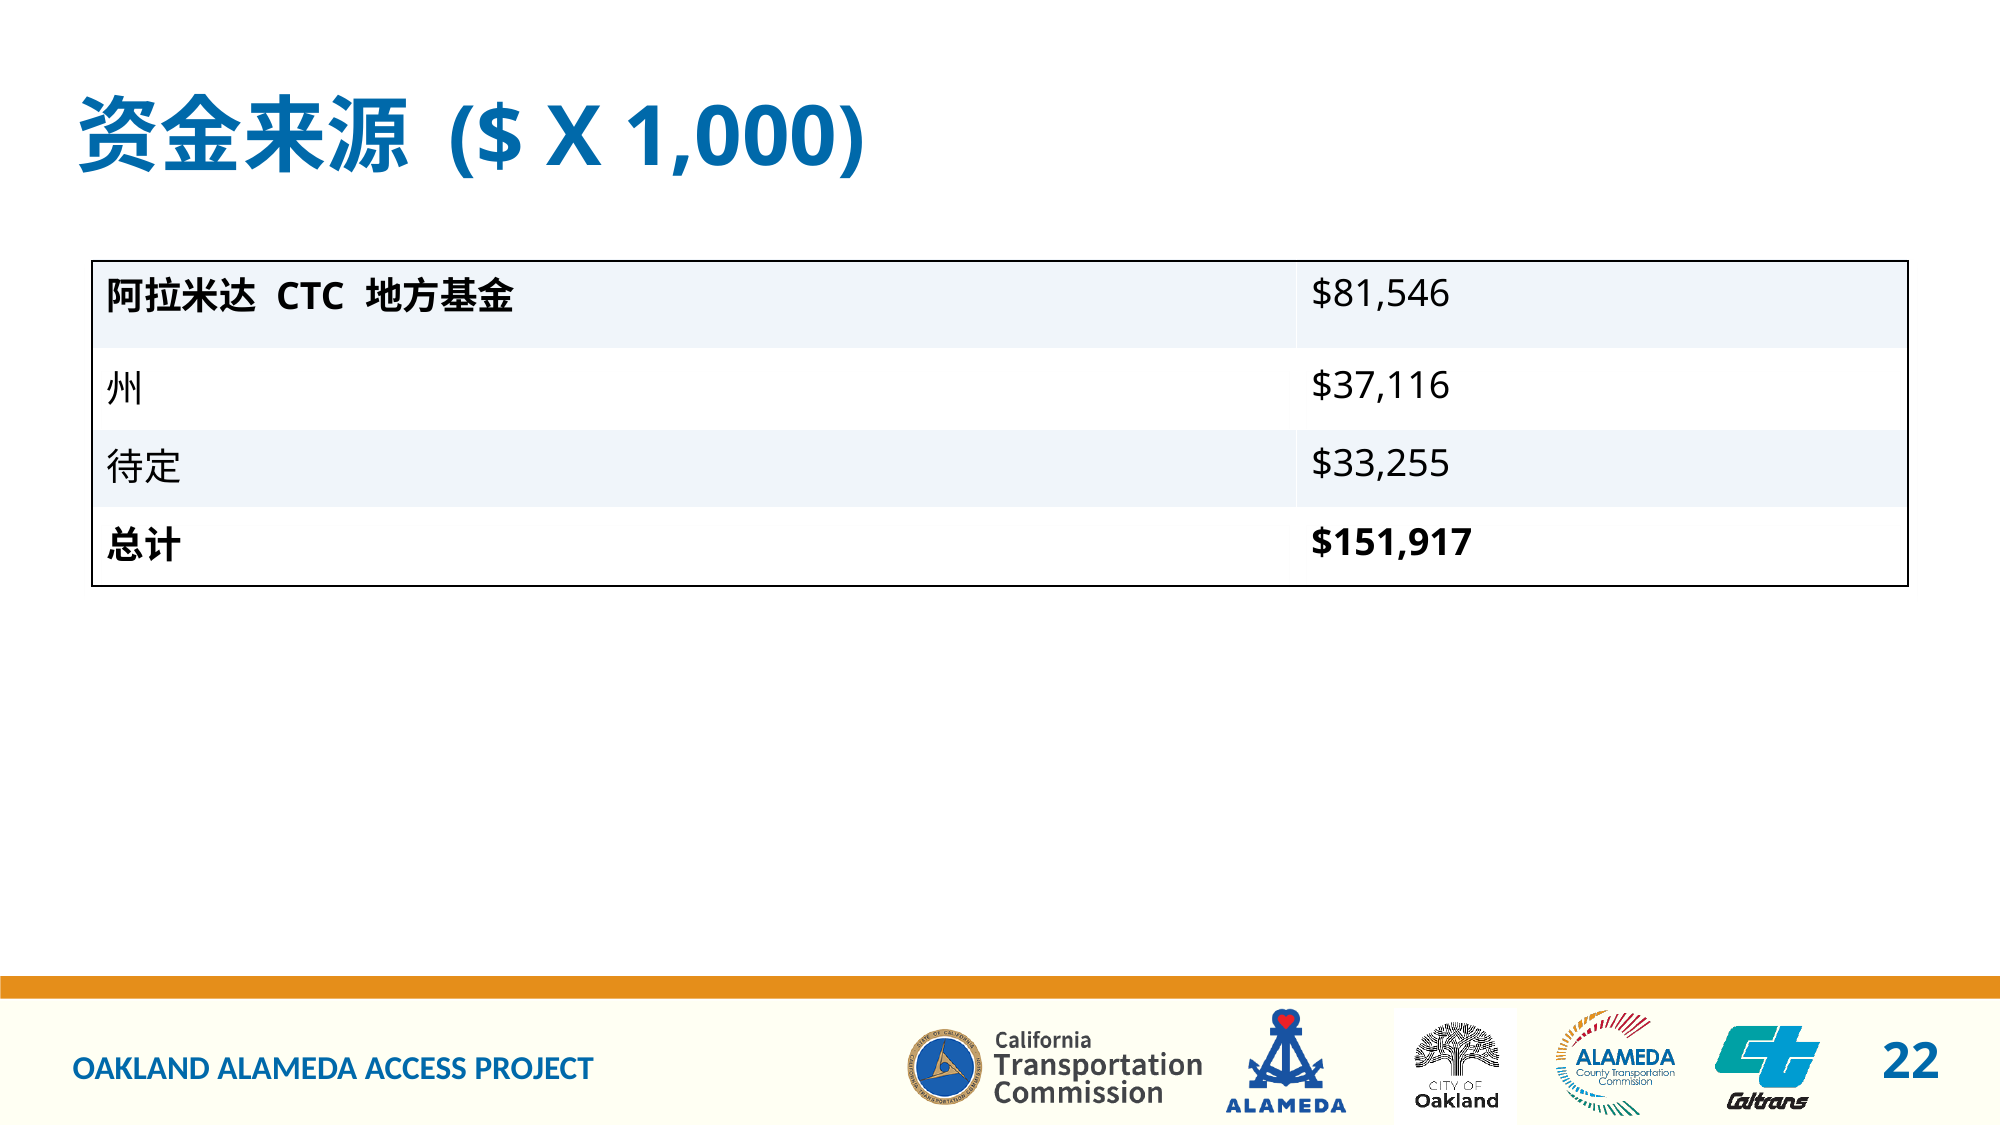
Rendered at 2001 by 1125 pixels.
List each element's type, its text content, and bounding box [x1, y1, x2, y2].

picture [1715, 1024, 1821, 1110]
list [61, 242, 1938, 981]
picture [898, 1008, 1517, 1125]
table_header [93, 262, 1907, 585]
picture [1556, 1010, 1675, 1116]
title 资金来源 ($ X 1,000) [61, 58, 1938, 218]
